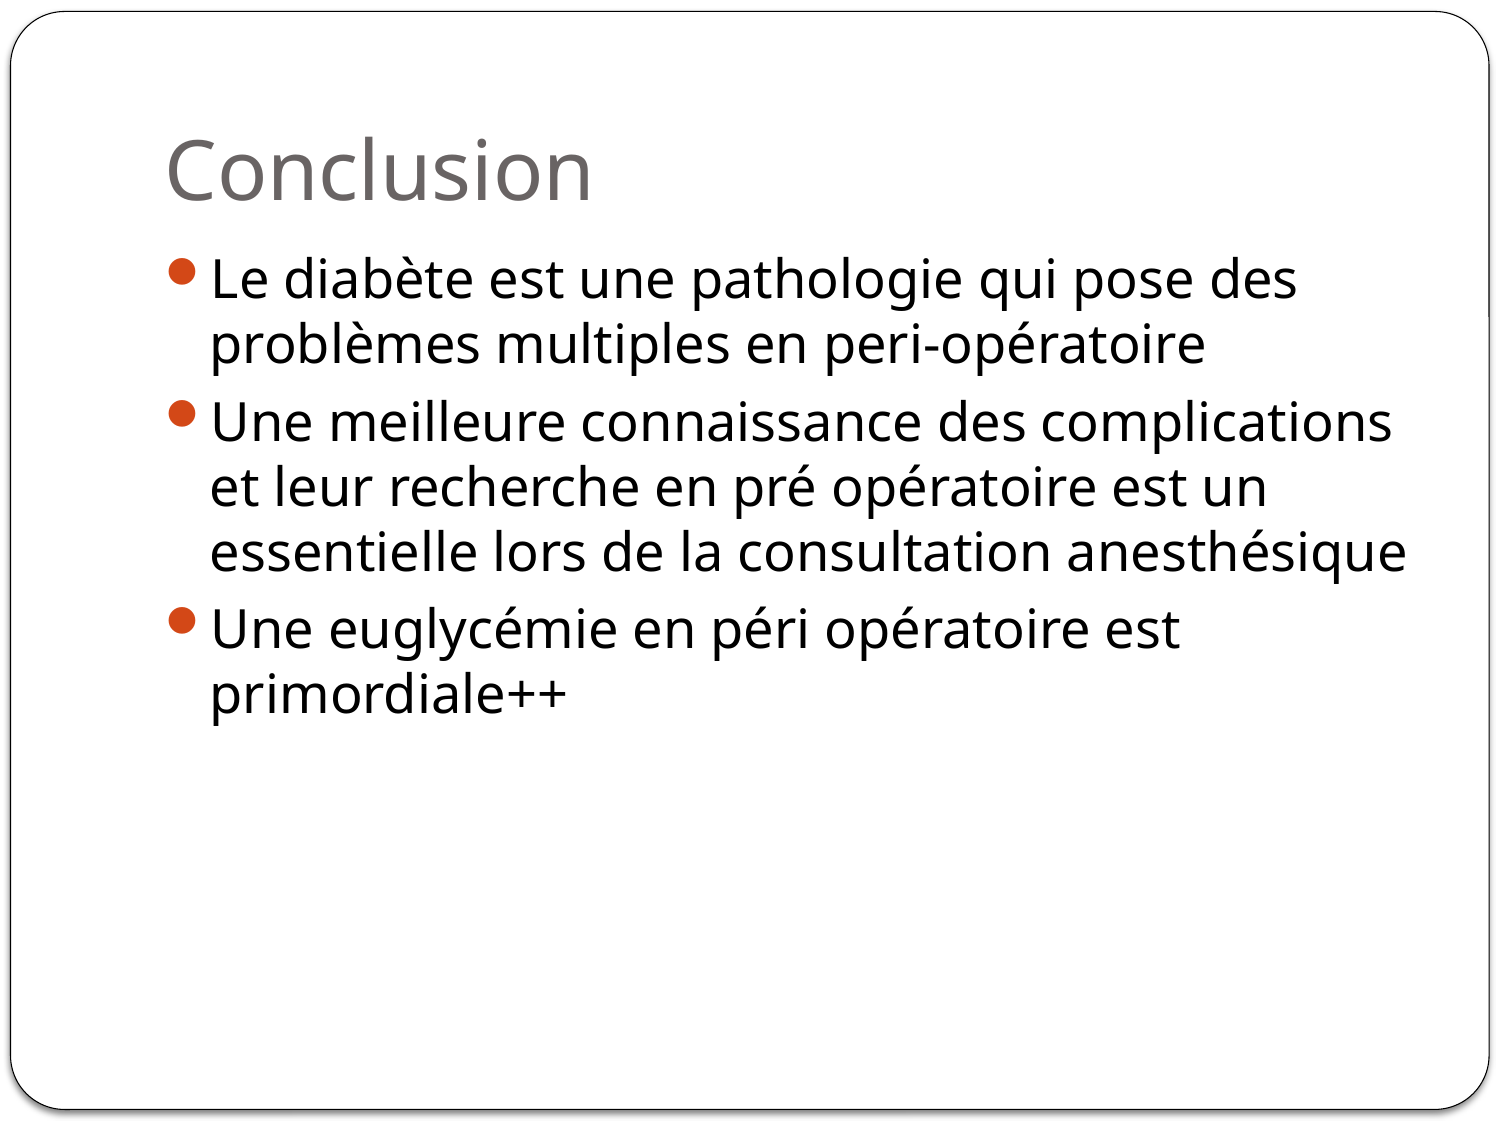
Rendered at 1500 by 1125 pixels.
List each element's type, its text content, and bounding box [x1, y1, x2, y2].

title Conclusion [150, 45, 1425, 233]
list Le diabète est une pathologie qui pose des problèmes multiples en peri-opératoire Une meilleure connaissance des complications et leur recherche en pré opératoire est un essentielle lors de la consultation anesthésique Une euglycémie en péri opératoire est primordiale++ [150, 237, 1425, 988]
